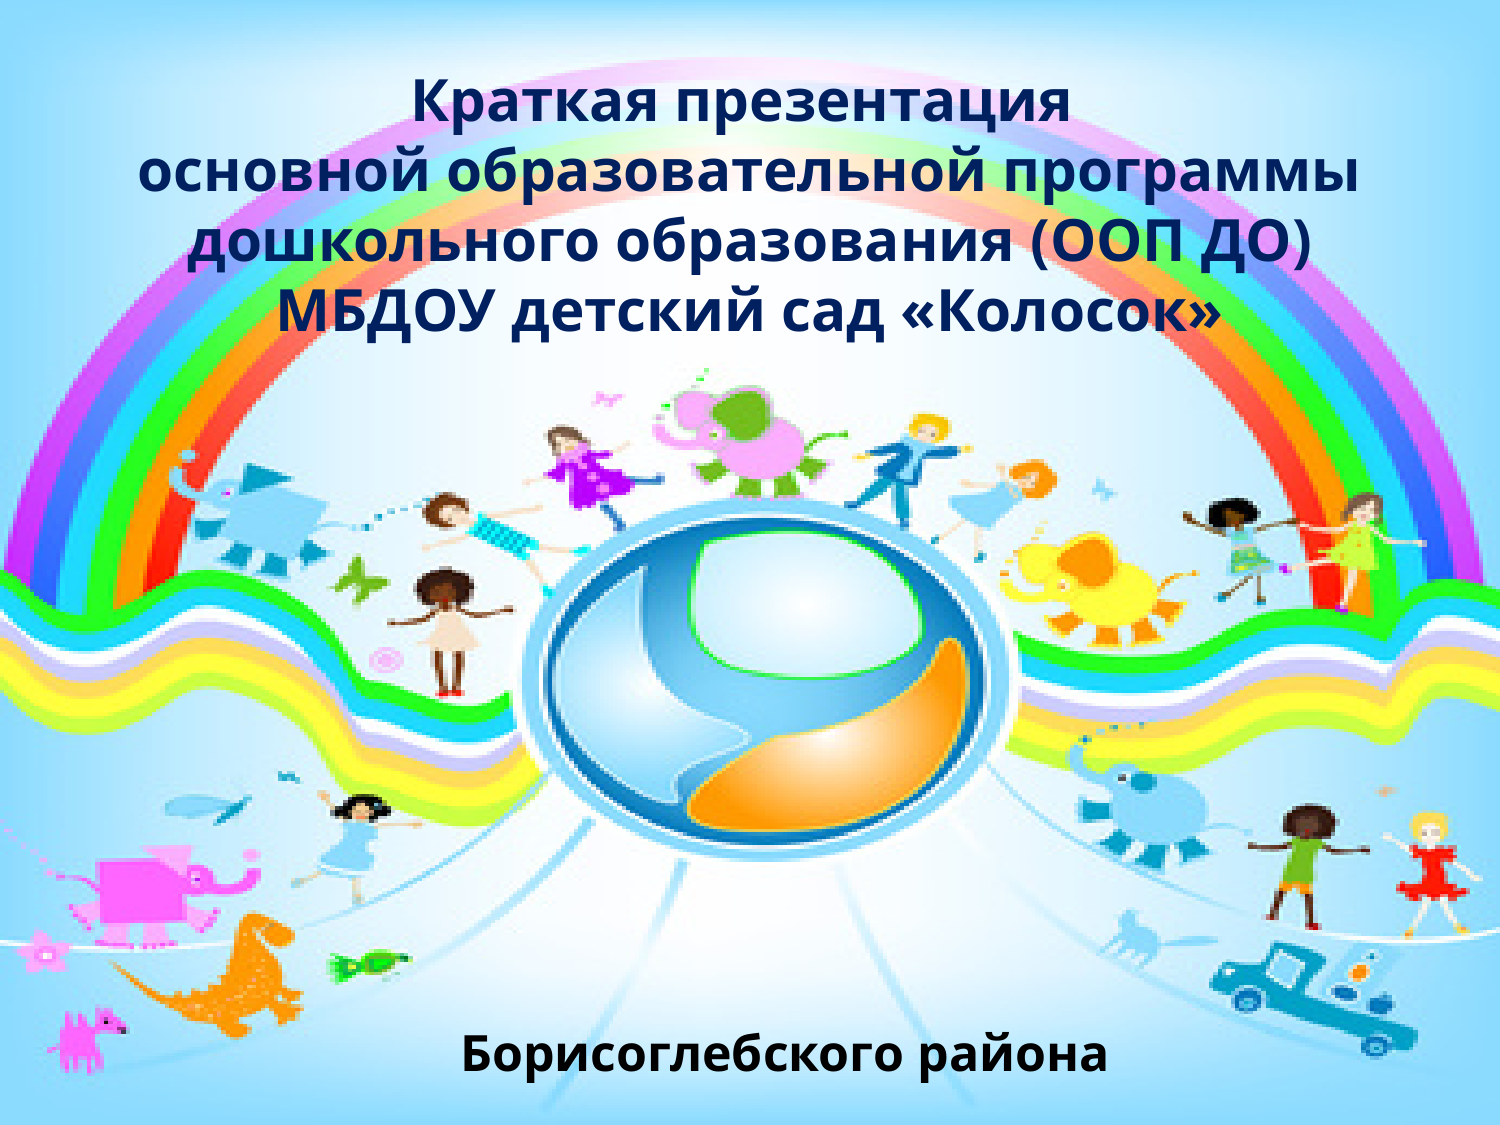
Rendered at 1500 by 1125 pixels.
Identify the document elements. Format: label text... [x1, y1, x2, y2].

title Краткая презентация основной образовательной программы дошкольного образования (ООП ДО) МБДОУ детский сад «Колосок» [112, 61, 1388, 414]
text_box Борисоглебского района [346, 1013, 1224, 1089]
picture [0, 0, 1500, 1125]
